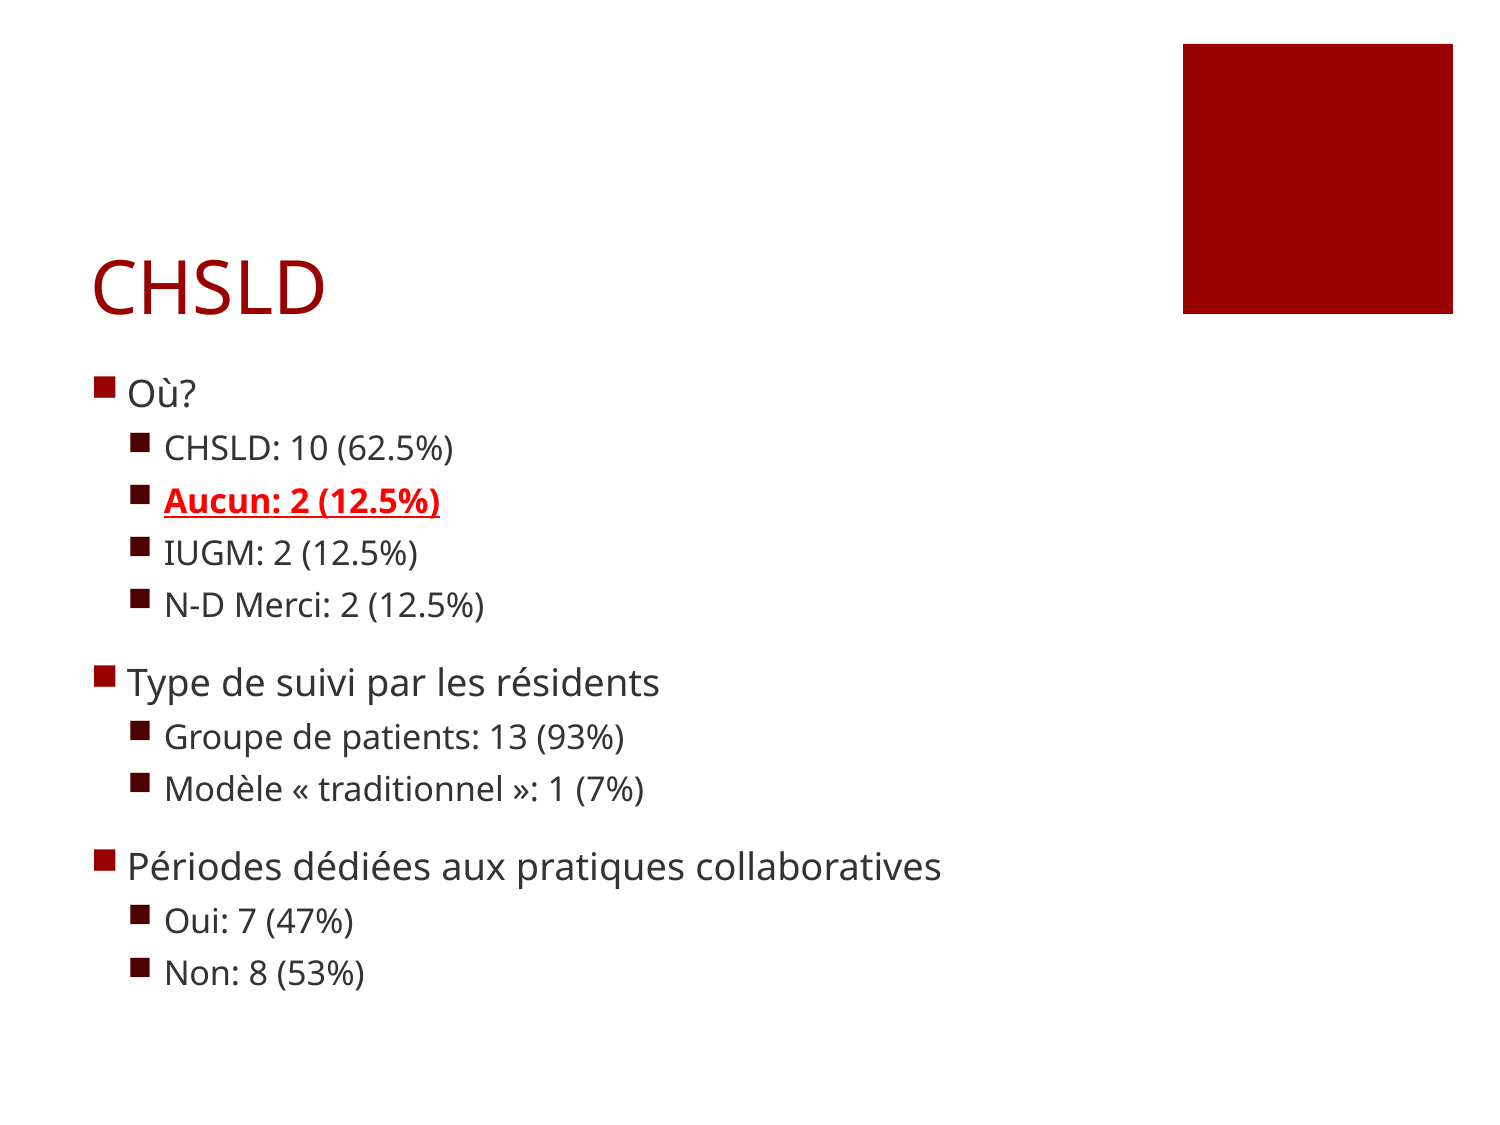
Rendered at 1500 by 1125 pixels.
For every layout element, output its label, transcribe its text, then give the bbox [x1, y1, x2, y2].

title CHSLD [75, 149, 1143, 338]
list Où? CHSLD: 10 (62.5%) Aucun: 2 (12.5%) IUGM: 2 (12.5%) N-D Merci: 2 (12.5%) Type de suivi par les résidents Groupe de patients: 13 (93%) Modèle « traditionnel »: 1 (7%) Périodes dédiées aux pratiques collaboratives Oui: 7 (47%) Non: 8 (53%) [75, 362, 1143, 1005]
